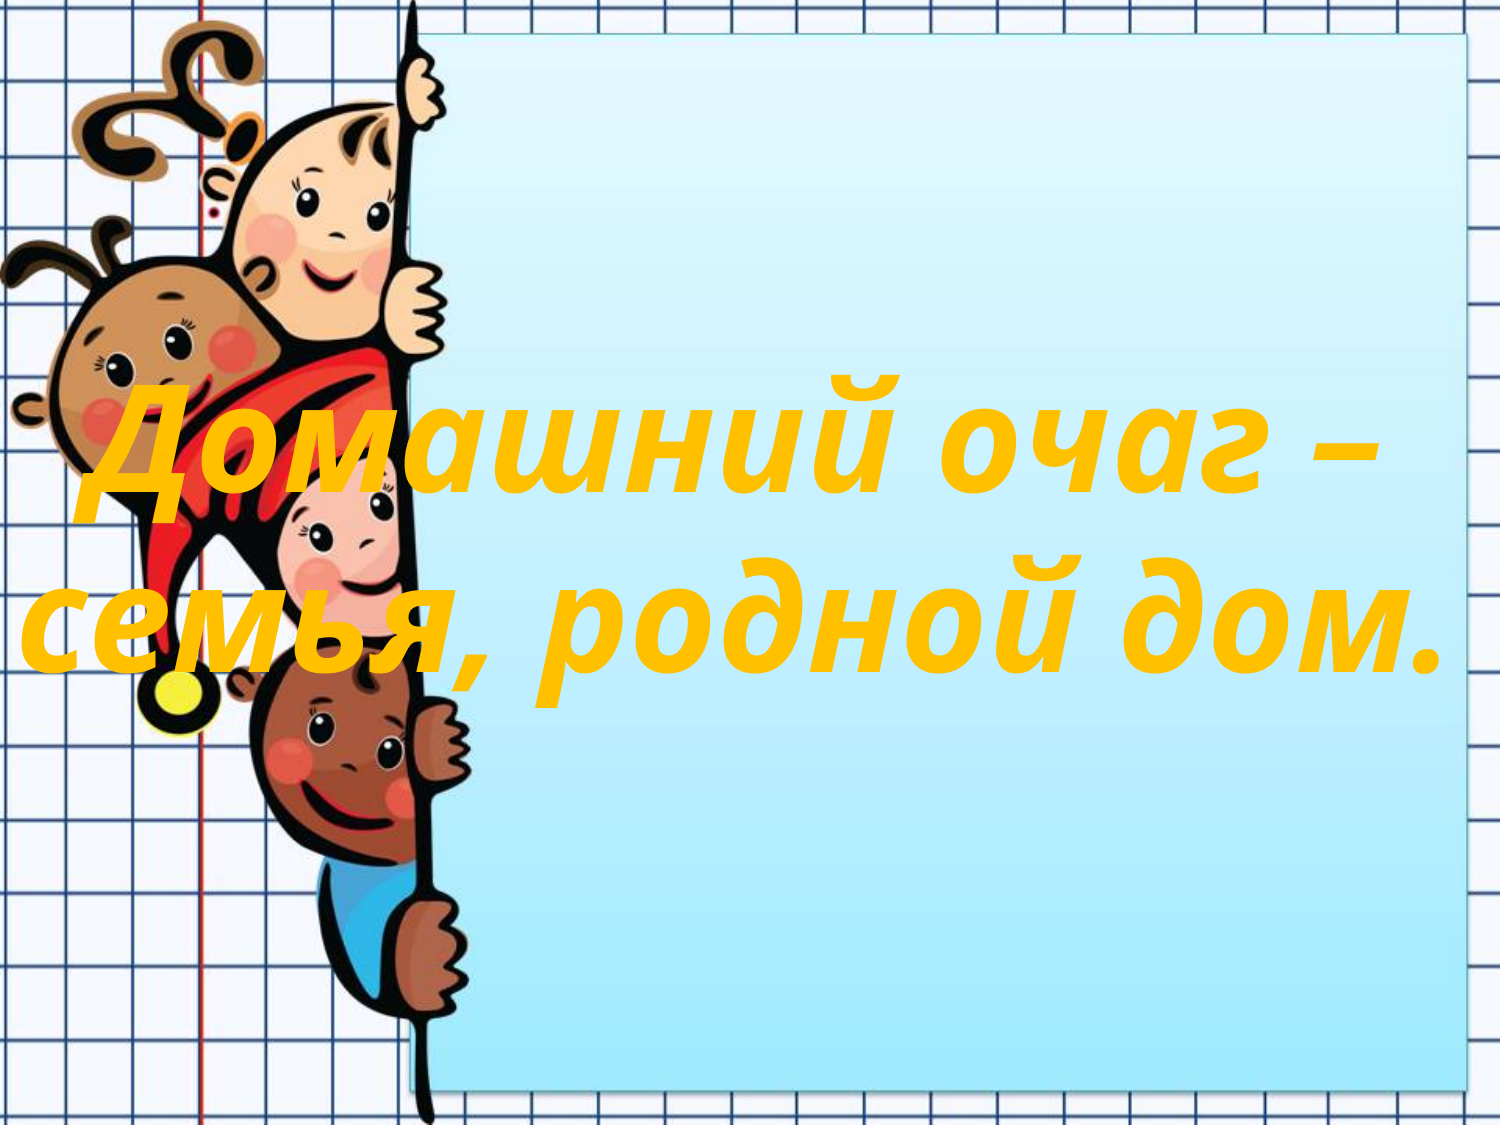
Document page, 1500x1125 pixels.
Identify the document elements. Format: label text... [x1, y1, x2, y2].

title Домашний очаг – семья, родной дом. [0, 44, 1471, 1000]
picture [0, 0, 1500, 1125]
